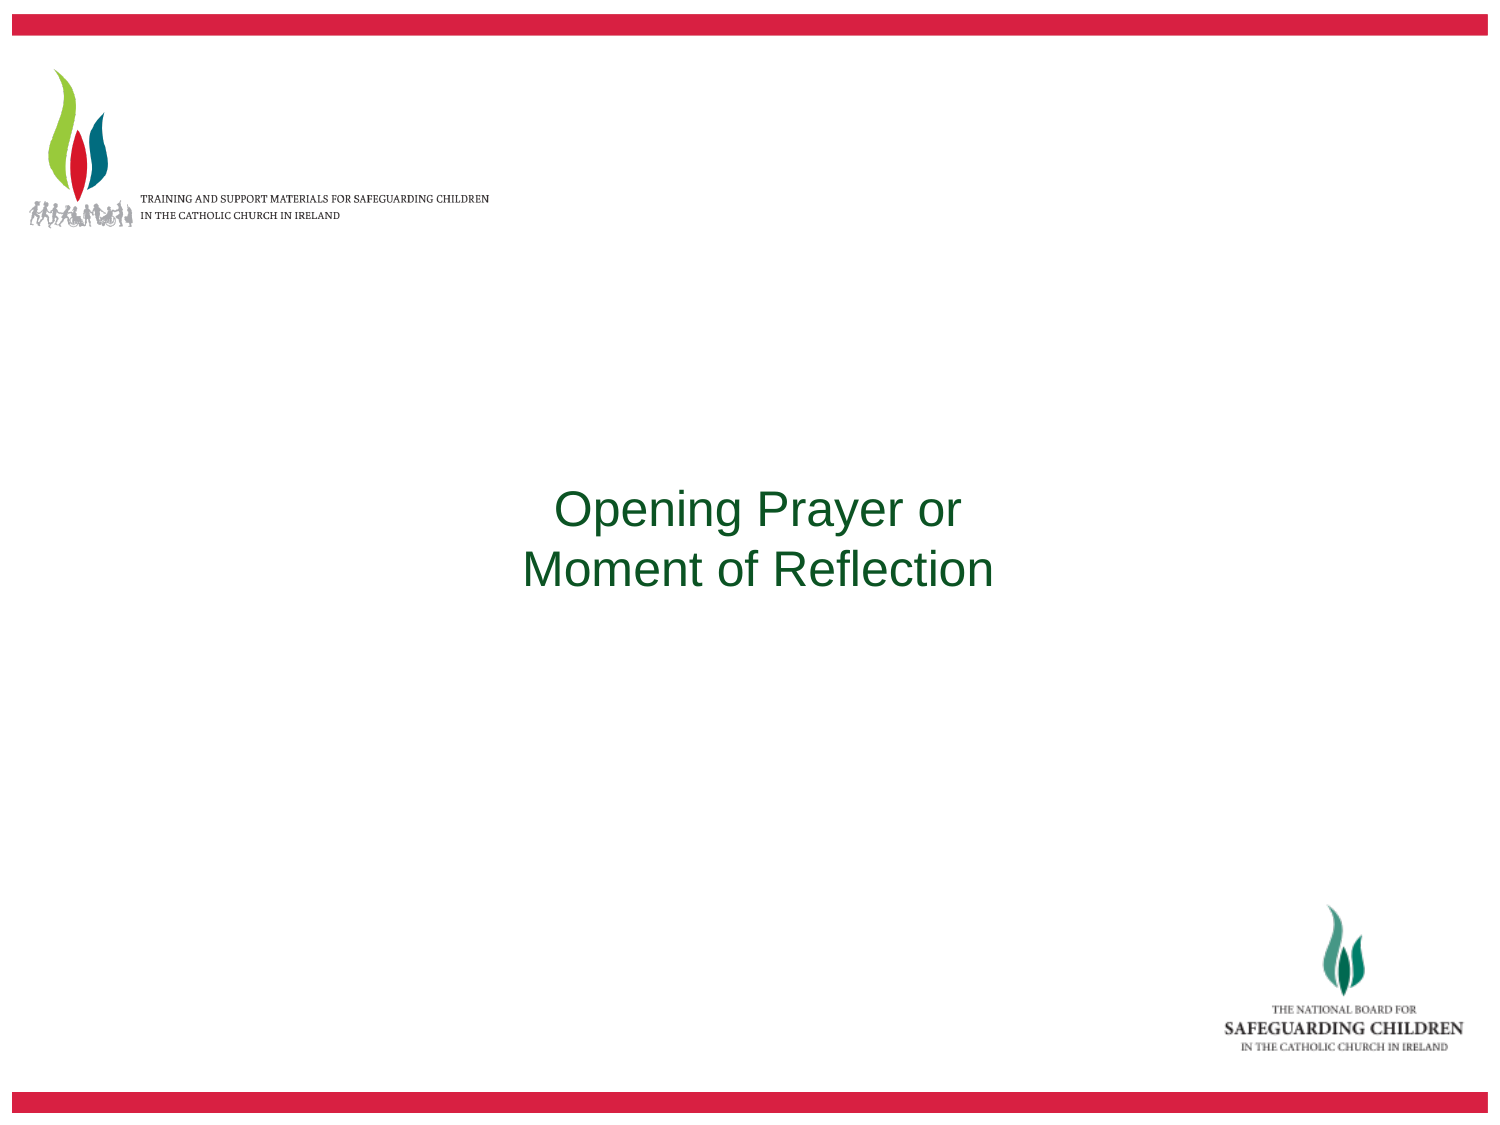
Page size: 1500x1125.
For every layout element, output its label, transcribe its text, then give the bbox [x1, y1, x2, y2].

subtitle Opening Prayer or Moment of Reflection [504, 468, 1012, 1125]
